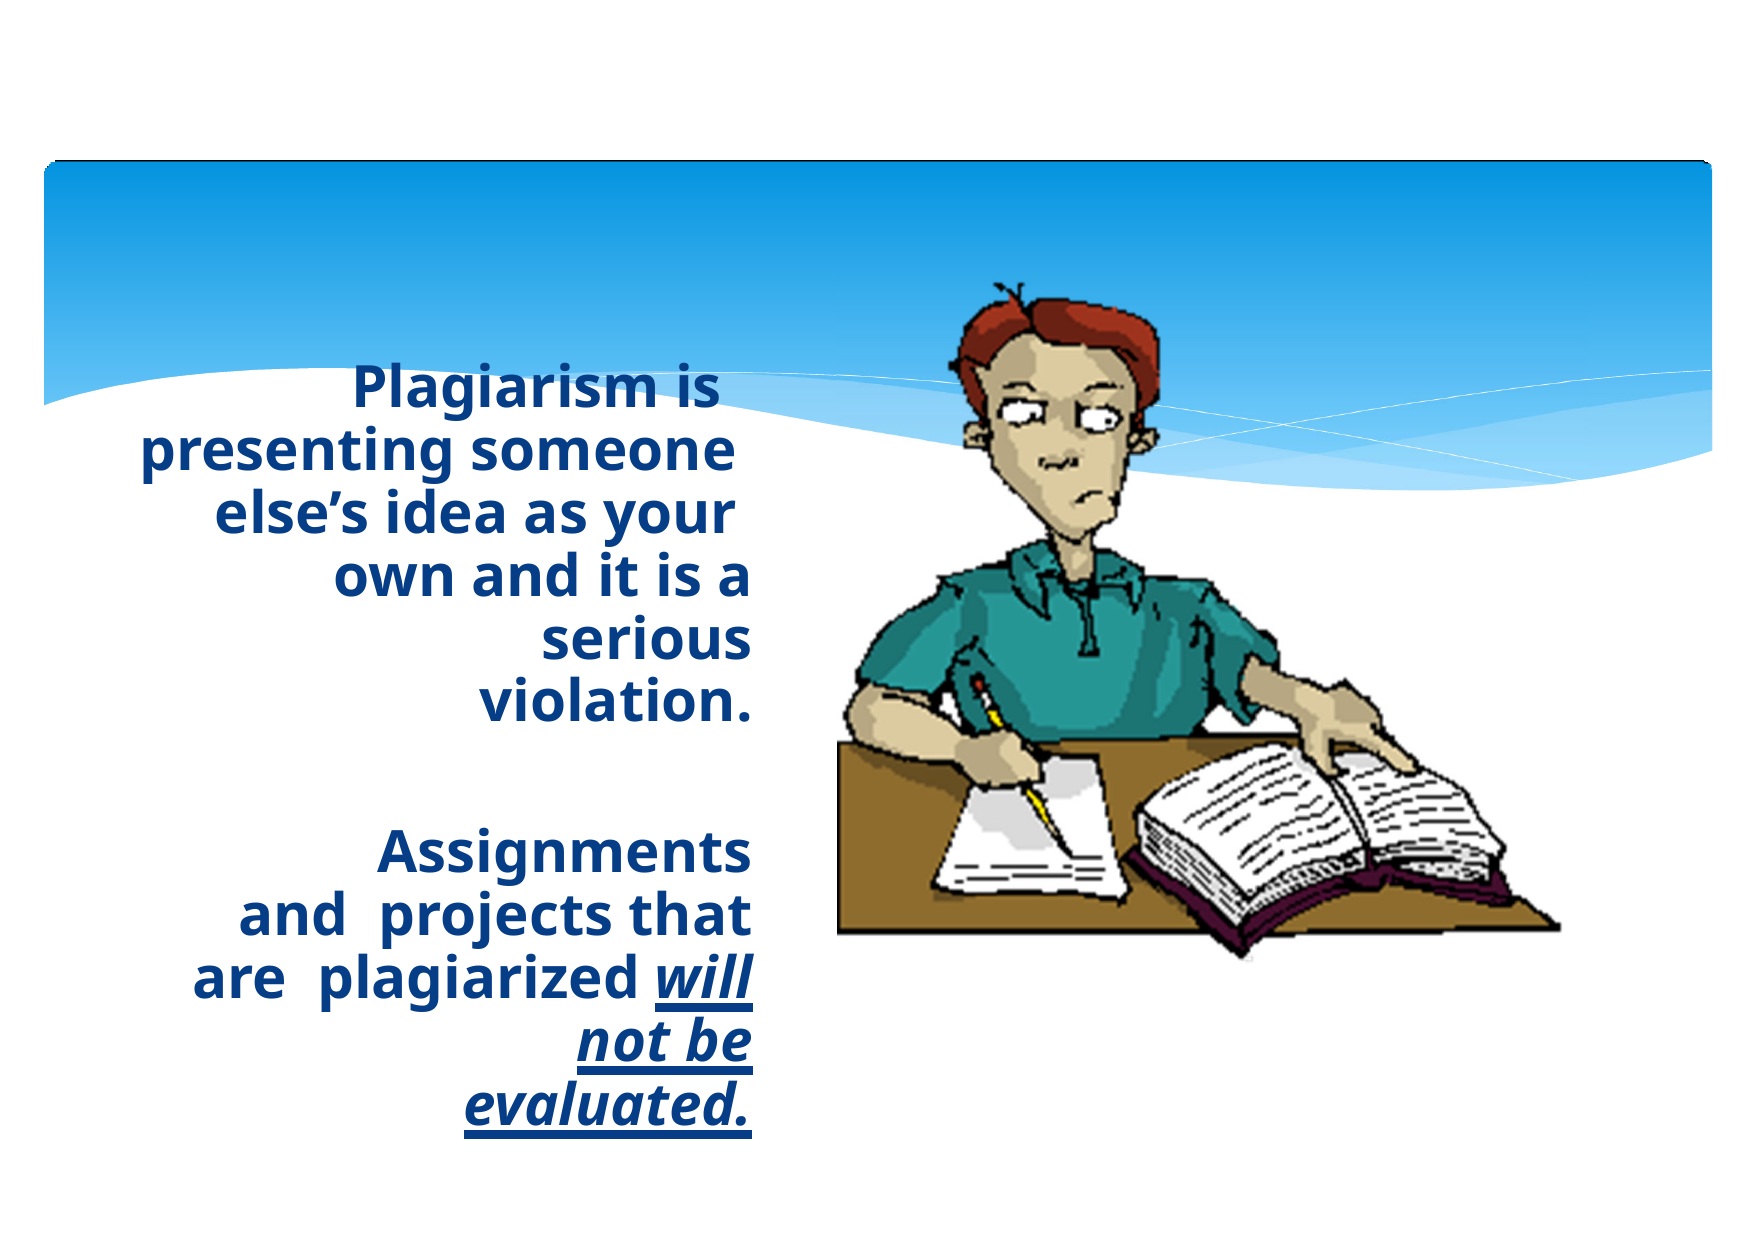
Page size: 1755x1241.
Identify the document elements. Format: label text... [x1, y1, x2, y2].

text_box Plagiarism is presenting someone else’s idea as your own and it is a serious violation. Assignments and projects that are plagiarized will not be evaluated. [127, 985, 754, 1138]
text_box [40, 159, 1715, 974]
